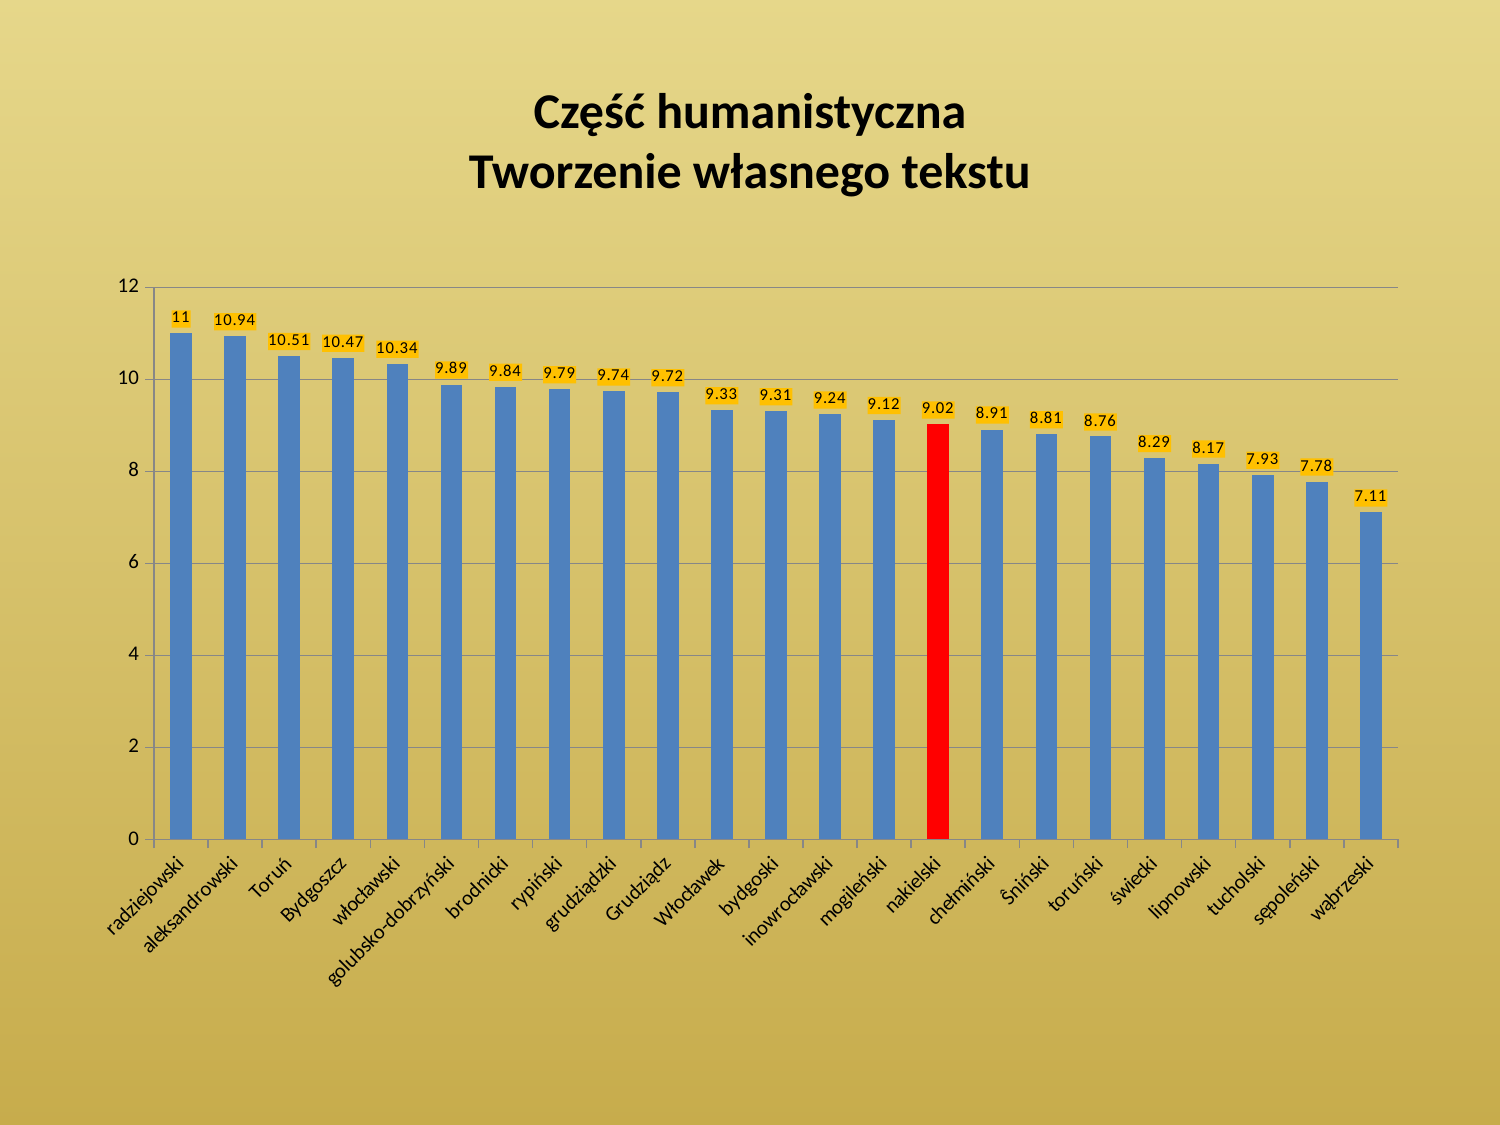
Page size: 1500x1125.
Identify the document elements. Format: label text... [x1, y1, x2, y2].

title Część humanistyczna Tworzenie własnego tekstu [75, 45, 1425, 233]
chart [74, 262, 1426, 1006]
